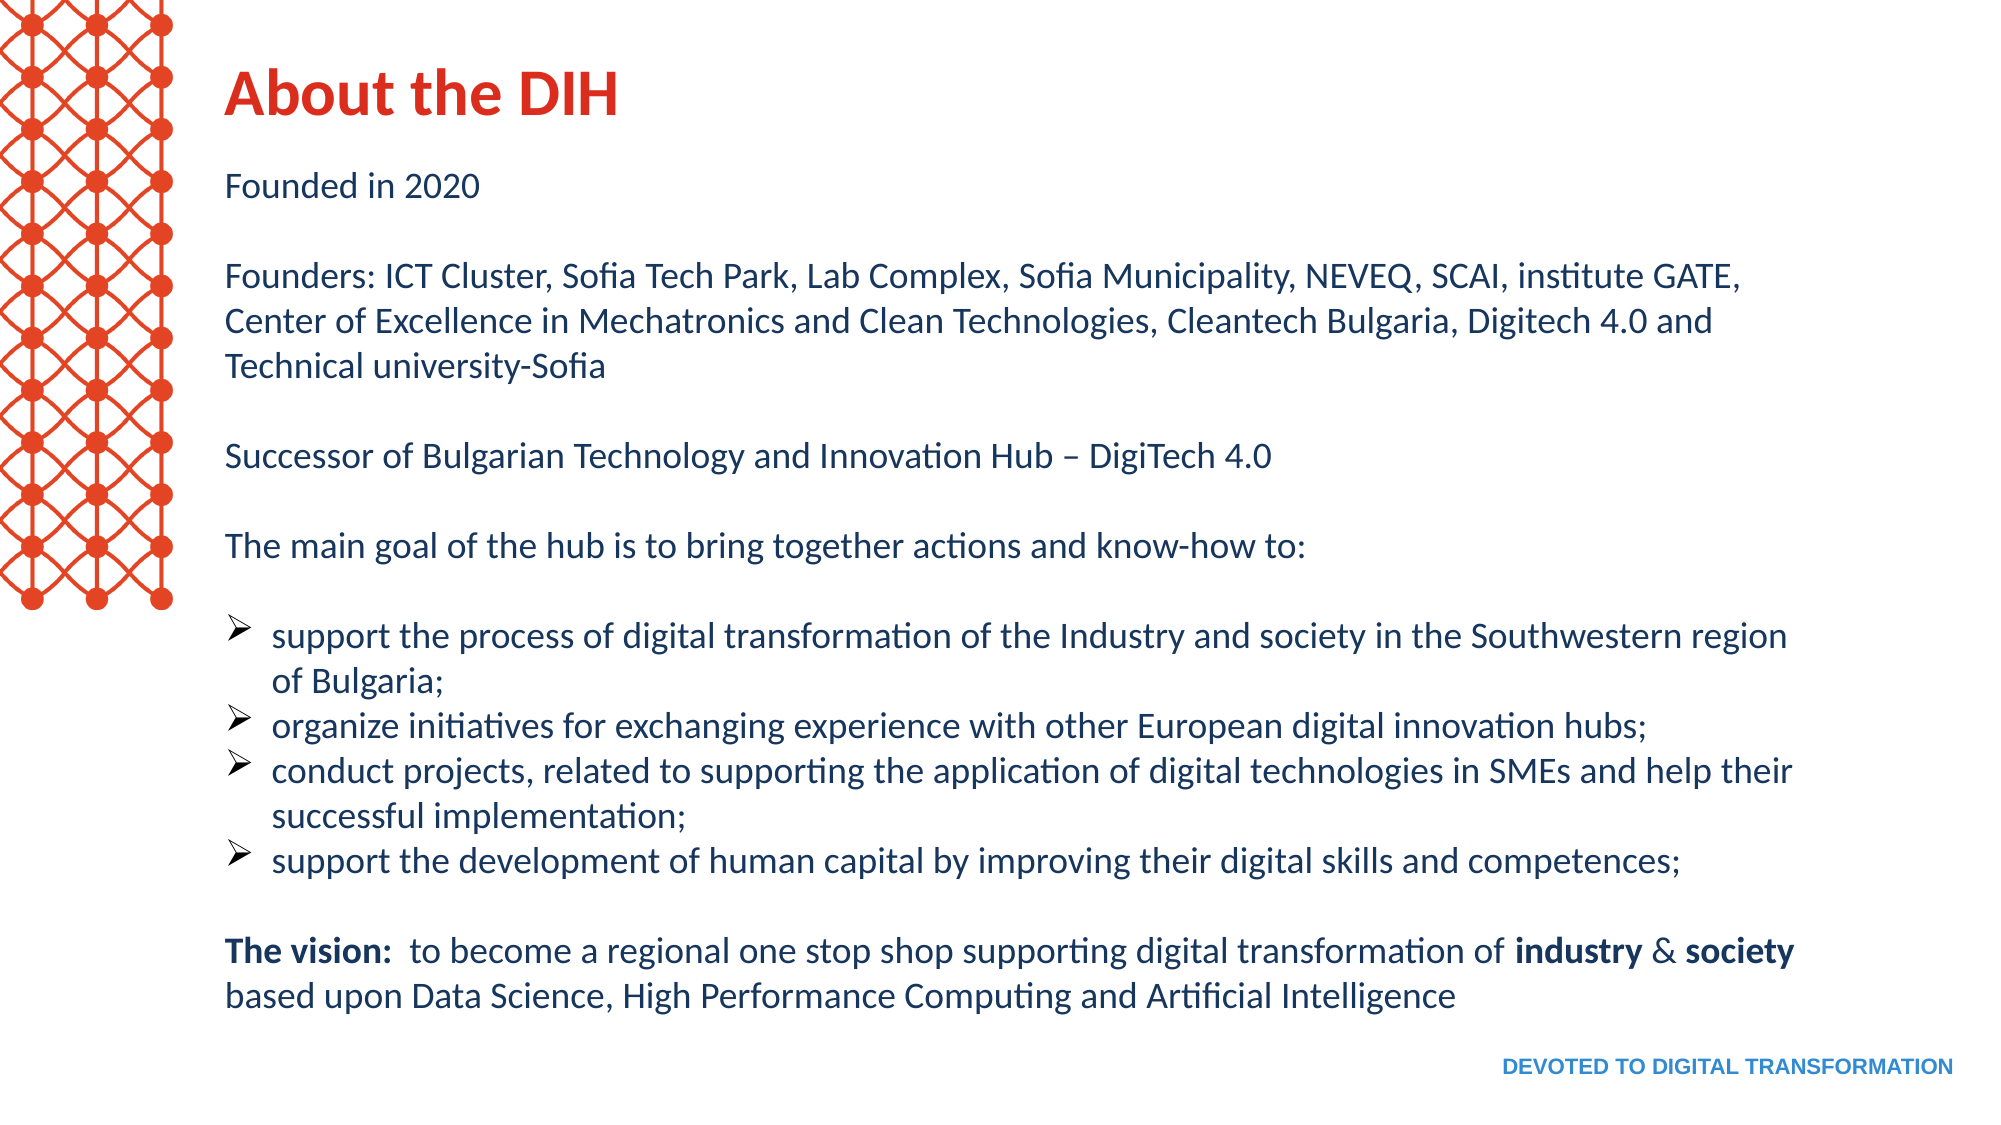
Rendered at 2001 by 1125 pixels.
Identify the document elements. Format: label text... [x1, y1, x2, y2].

text_box About the DIH [210, 50, 1721, 138]
text_box Founded in 2020 Founders: ICT Cluster, Sofia Tech Park, Lab Complex, Sofia Municipality, NEVEQ, SCAI, institute GATE, Center of Excellence in Mechatronics and Clean Technologies, Cleantech Bulgaria, Digitech 4.0 and Technical university-Sofia Successor of Bulgarian Technology and Innovation Hub – DigiTech 4.0 The main goal of the hub is to bring together actions and know-how to: support the process of digital transformation of the Industry and society in the Southwestern region of Bulgaria; organize initiatives for exchanging experience with other European digital innovation hubs; conduct projects, related to supporting the application of digital technologies in SMEs and help their successful implementation; support the development of human capital by improving their digital skills and competences; The vision: to become a regional one stop shop supporting digital transformation of industry & society based upon Data Science, High Performance Computing and Artificial Intelligence [209, 153, 1832, 1063]
picture [0, 0, 182, 613]
